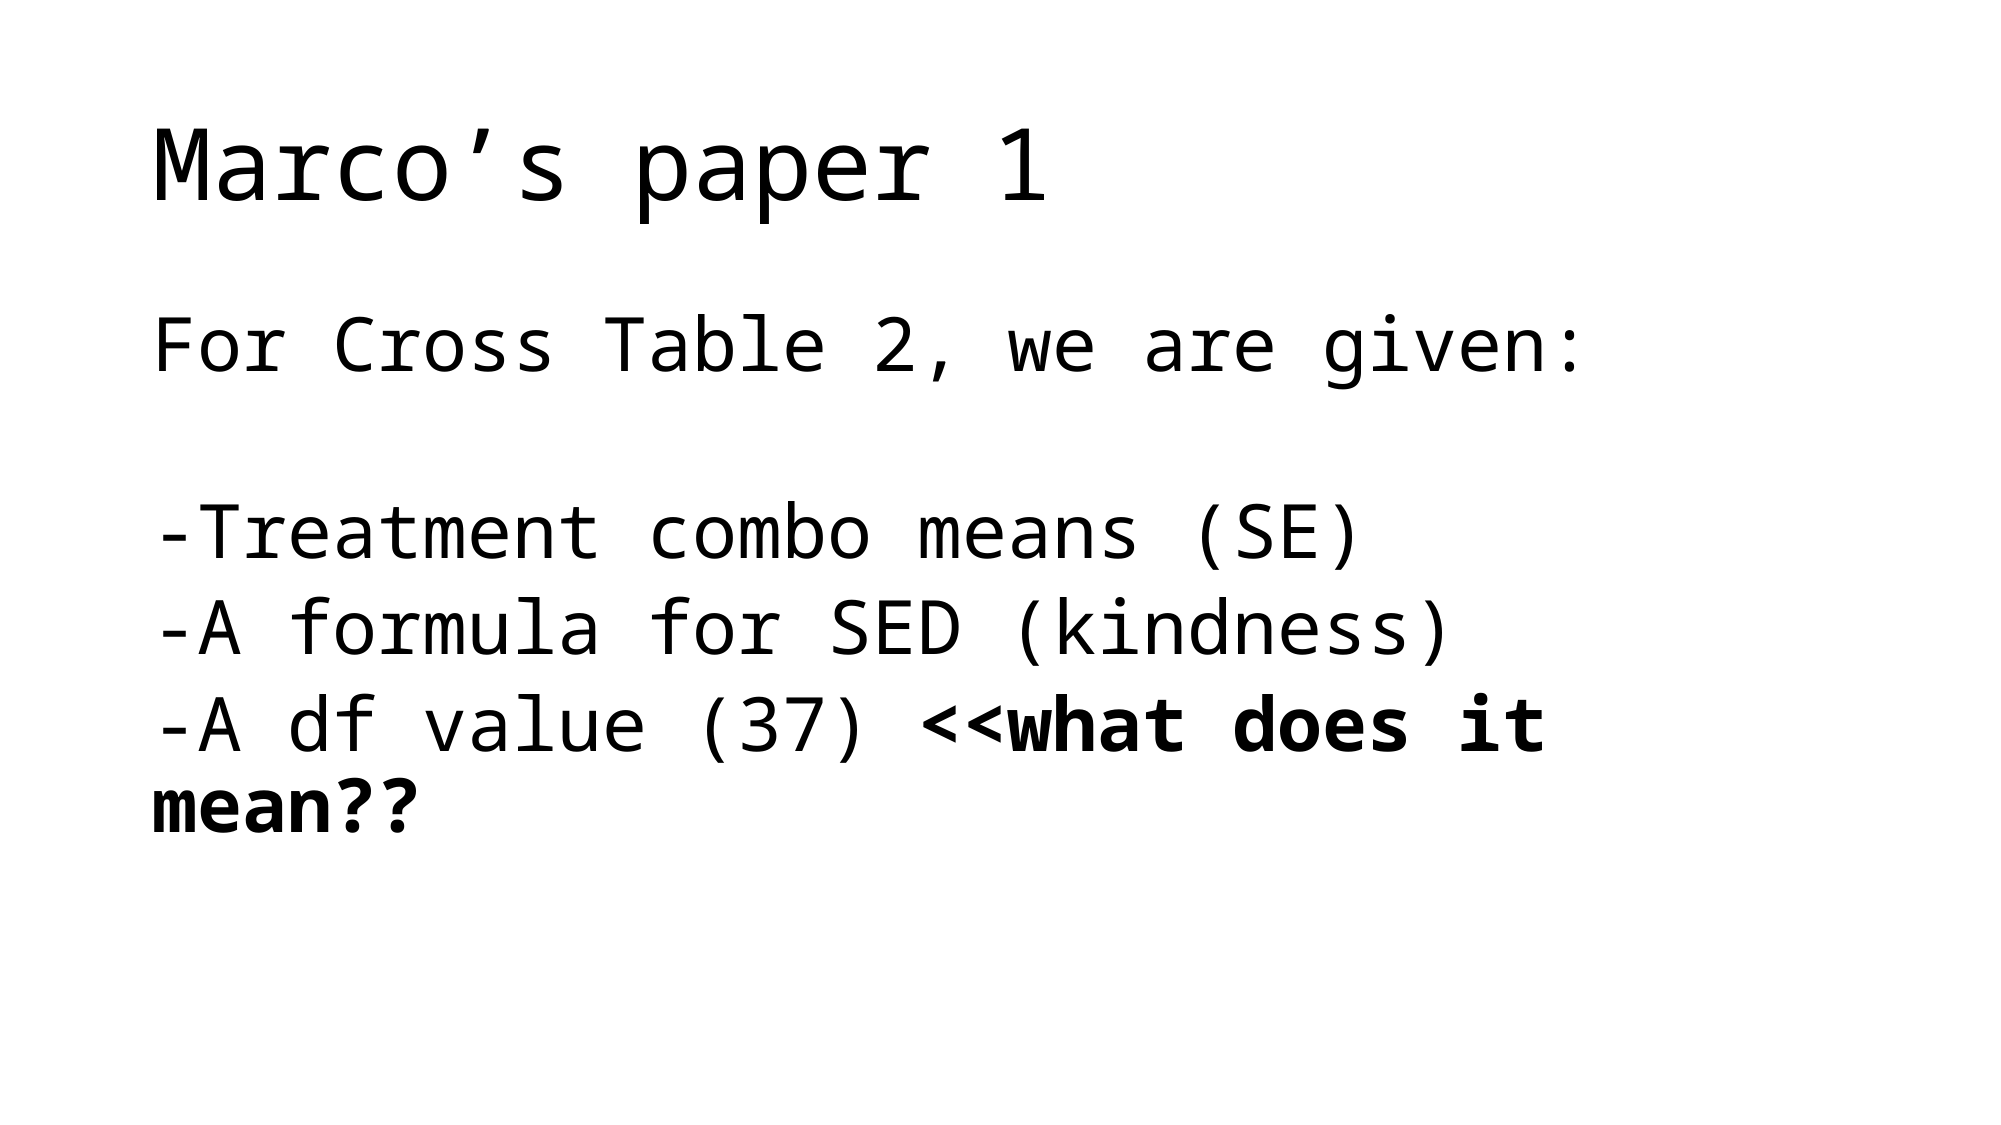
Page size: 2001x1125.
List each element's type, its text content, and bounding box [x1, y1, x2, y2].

title Marco’s paper 1 [137, 59, 1863, 278]
list For Cross Table 2, we are given: -Treatment combo means (SE) -A formula for SED (kindness) -A df value (37) <<what does it mean?? [137, 299, 1863, 1014]
